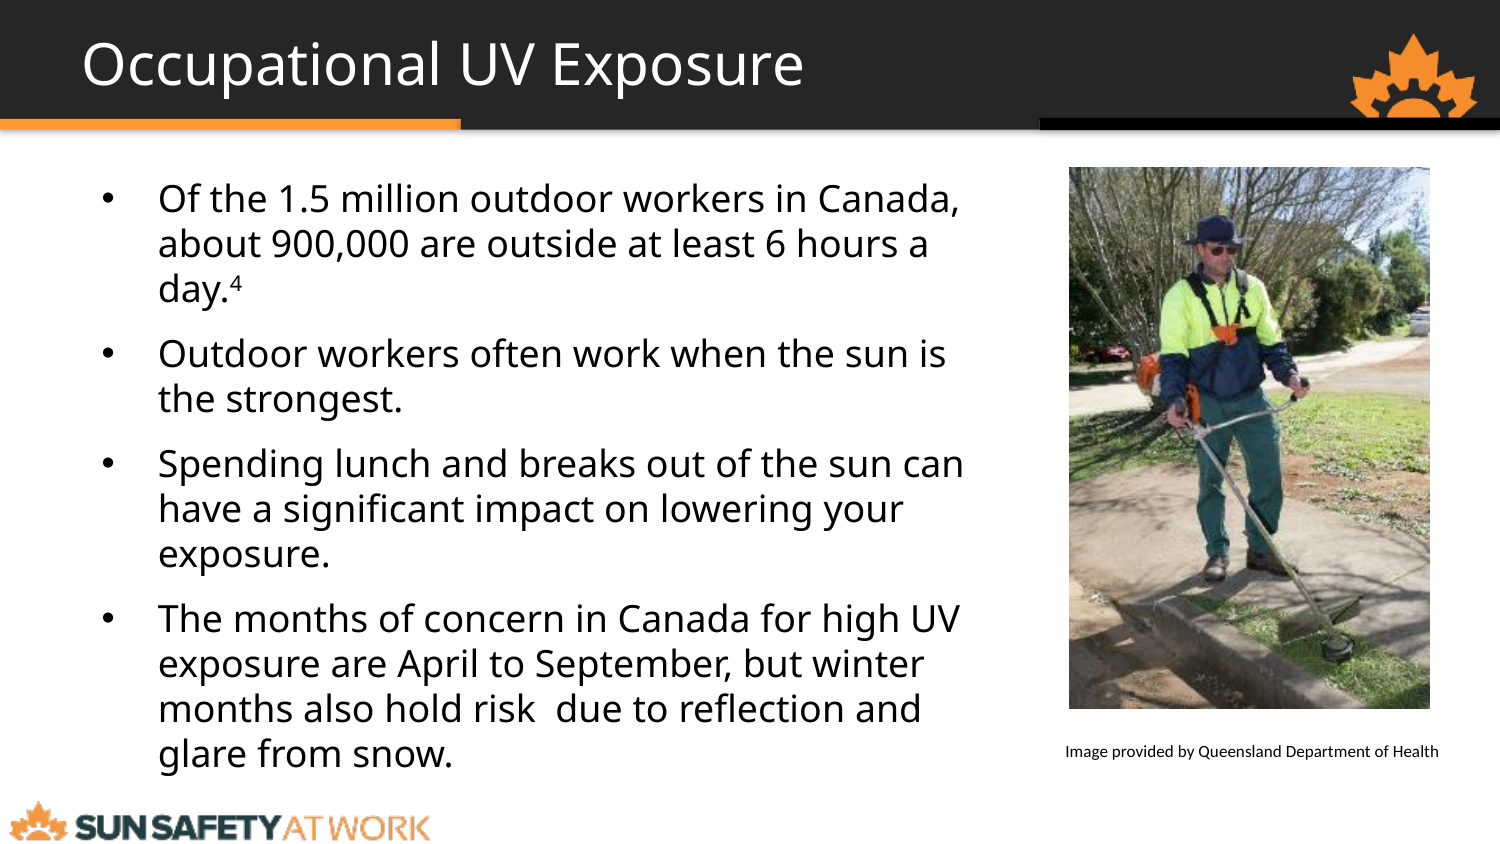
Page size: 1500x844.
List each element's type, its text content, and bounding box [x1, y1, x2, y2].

list Of the 1.5 million outdoor workers in Canada, about 900,000 are outside at least 6 hours a day.4 Outdoor workers often work when the sun is the strongest. Spending lunch and breaks out of the sun can have a significant impact on lowering your exposure. The months of concern in Canada for high UV exposure are April to September, but winter months also hold risk due to reflection and glare from snow. [86, 167, 1018, 798]
title Occupational UV Exposure [66, 21, 1250, 103]
picture [1068, 167, 1430, 709]
picture [1339, 21, 1491, 118]
text_box Image provided by Queensland Department of Health [1050, 733, 1467, 769]
